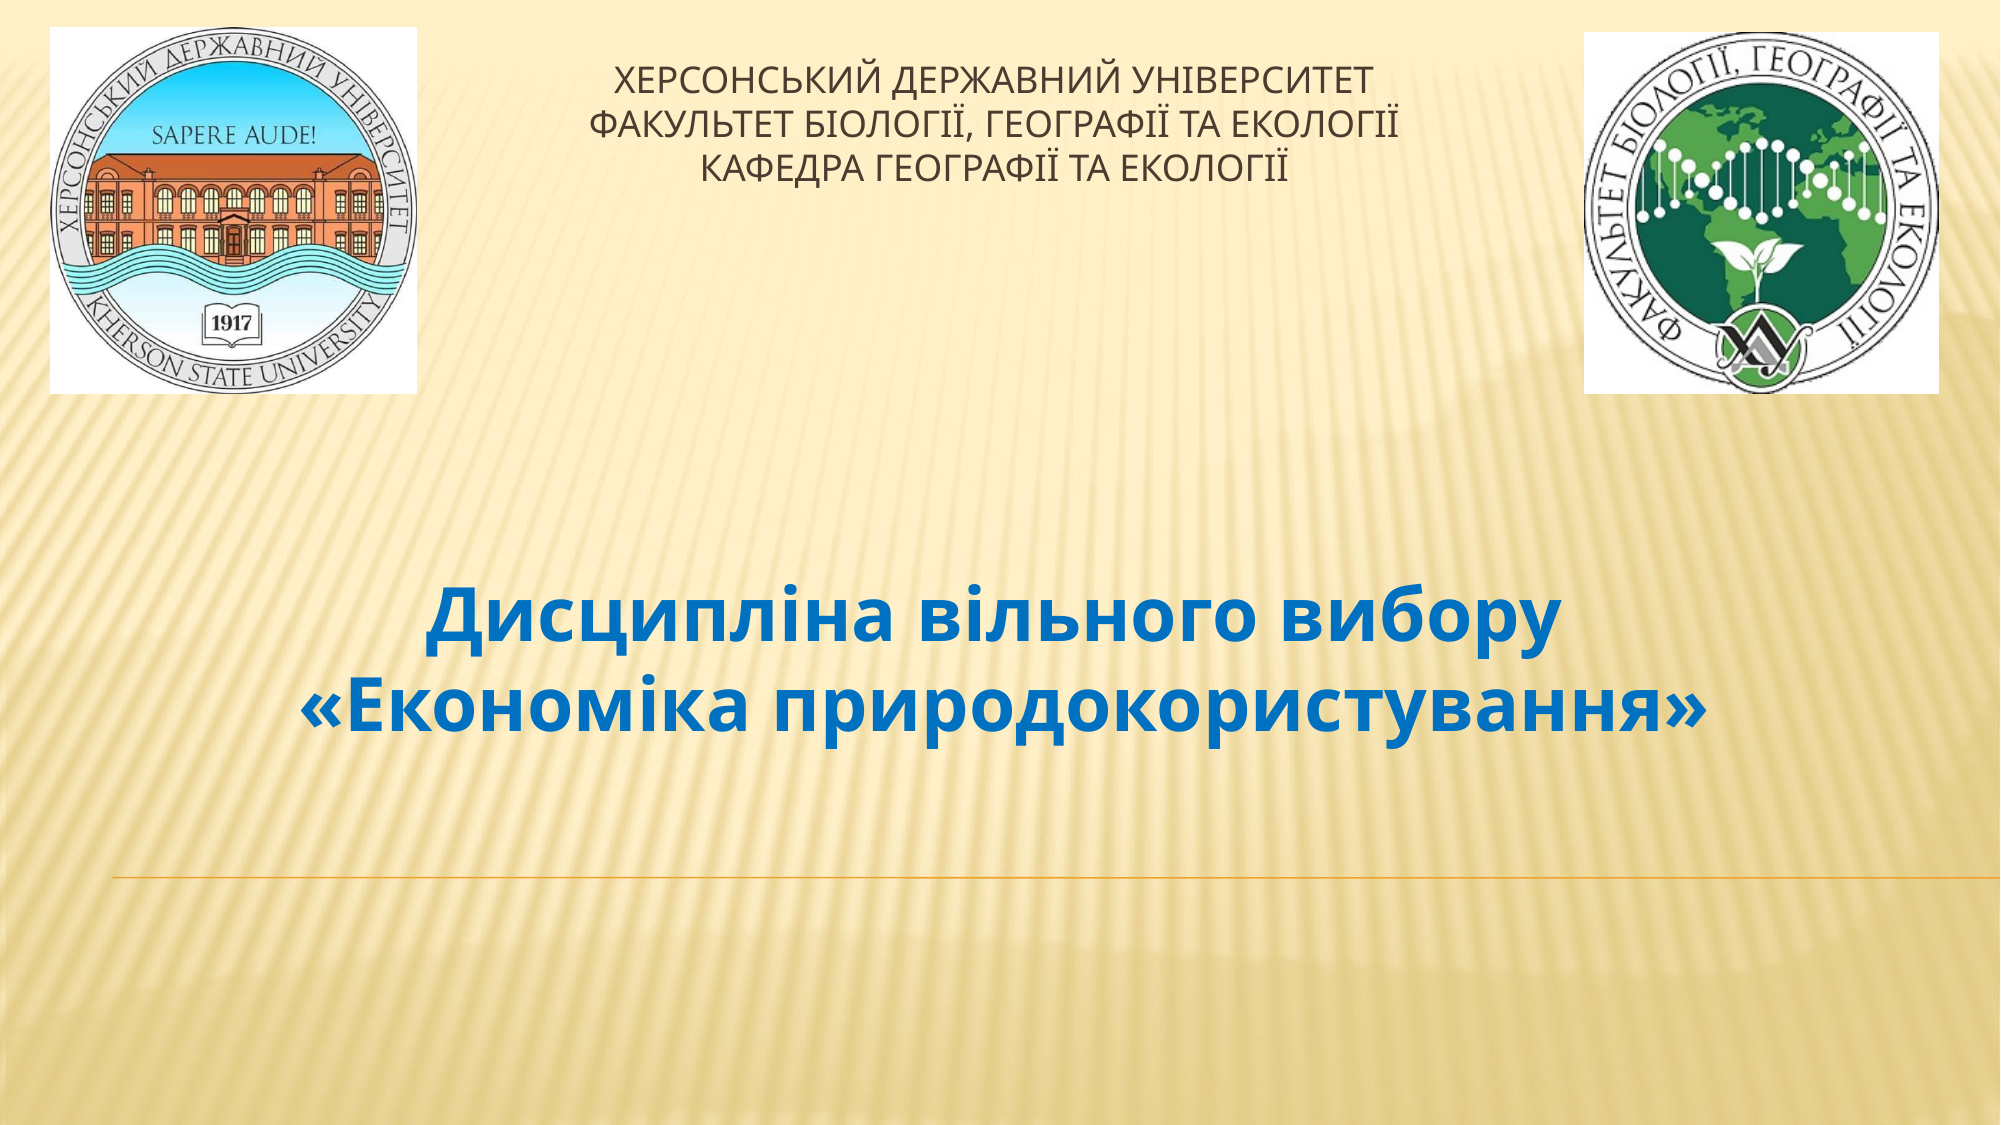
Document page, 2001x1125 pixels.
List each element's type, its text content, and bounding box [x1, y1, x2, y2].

title ХЕРСОНСЬКИЙ ДЕРЖАВНИЙ УНІВЕРСИТЕТ Факультет біології, географії та екології Кафедра географії та екології [425, 49, 1574, 250]
picture [50, 27, 417, 394]
text_box Дисципліна вільного вибору «Економіка природокористування» [233, 559, 1757, 755]
picture [1583, 32, 1940, 394]
